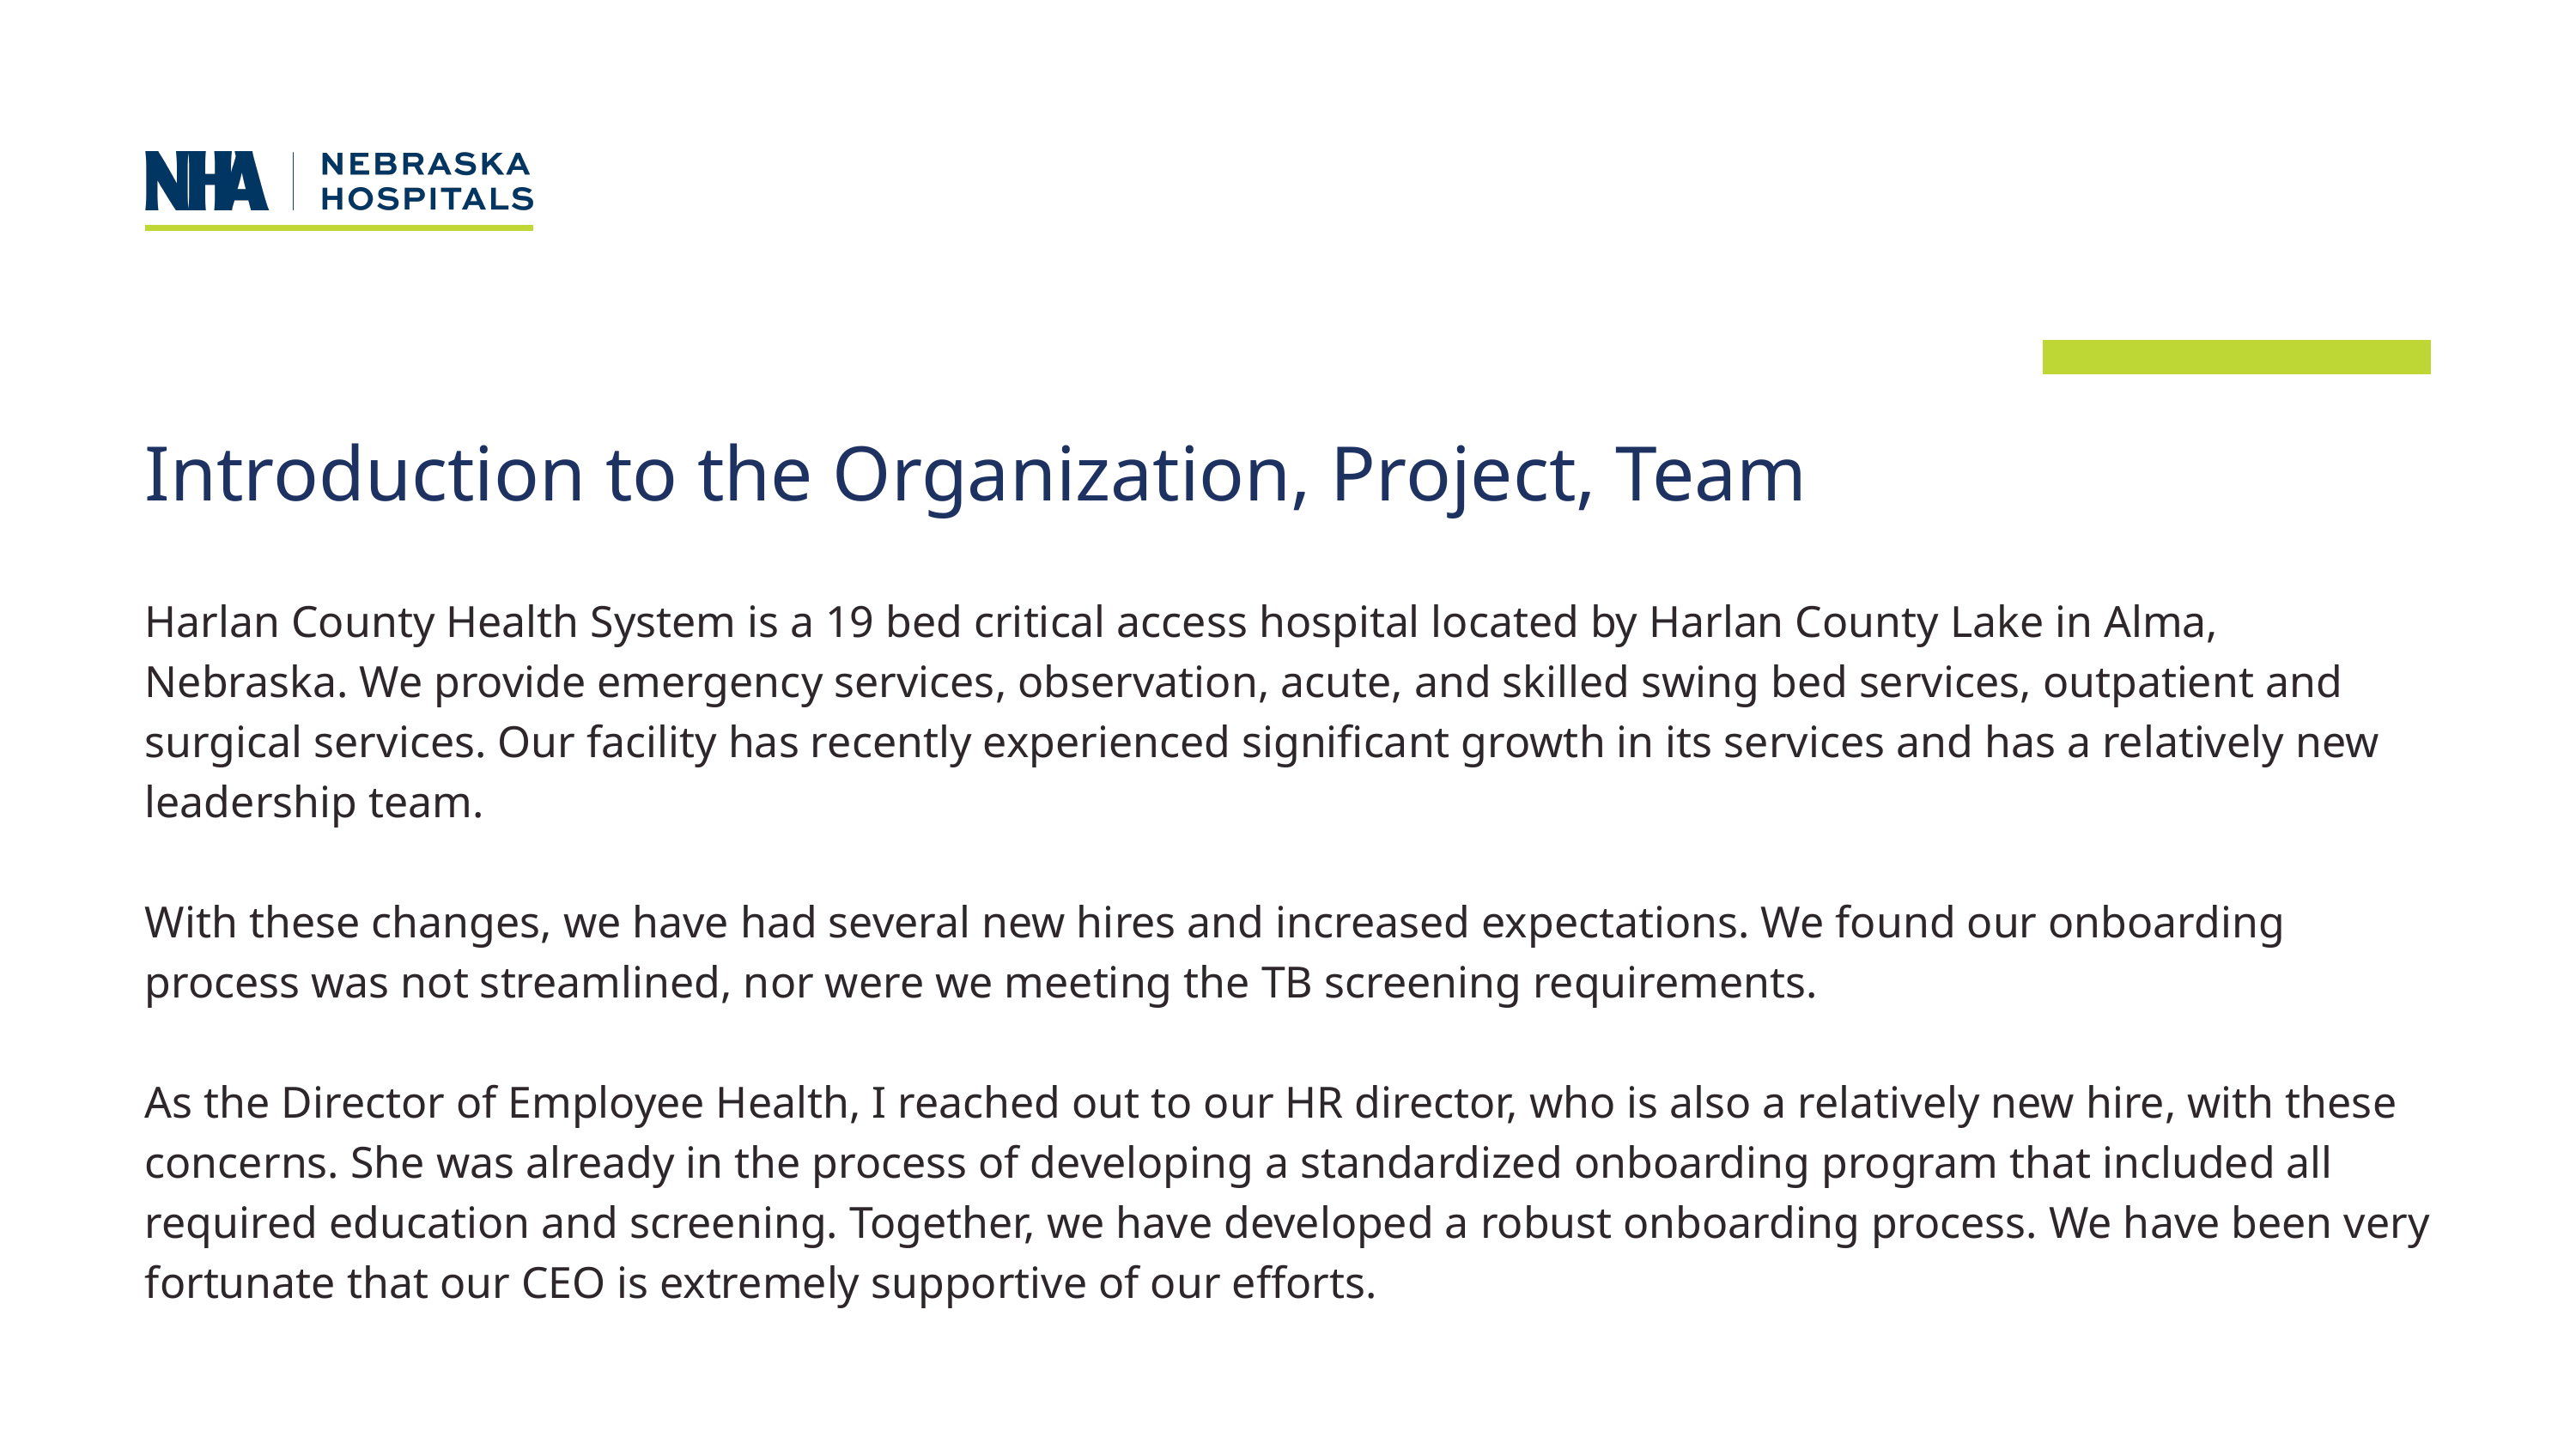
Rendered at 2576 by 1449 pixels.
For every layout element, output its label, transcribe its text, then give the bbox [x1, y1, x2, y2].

picture [144, 151, 534, 210]
text_box Introduction to the Organization, Project, Team [144, 445, 2244, 517]
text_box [2042, 339, 2432, 375]
text_box Harlan County Health System is a 19 bed critical access hospital located by Harlan County Lake in Alma, Nebraska. We provide emergency services, observation, acute, and skilled swing bed services, outpatient and surgical services. Our facility has recently experienced significant growth in its services and has a relatively new leadership team. With these changes, we have had several new hires and increased expectations. We found our onboarding process was not streamlined, nor were we meeting the TB screening requirements. As the Director of Employee Health, I reached out to our HR director, who is also a relatively new hire, with these concerns. She was already in the process of developing a standardized onboarding program that included all required education and screening. Together, we have developed a robust onboarding process. We have been very fortunate that our CEO is extremely supportive of our efforts. [144, 585, 2432, 1307]
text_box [144, 224, 534, 232]
